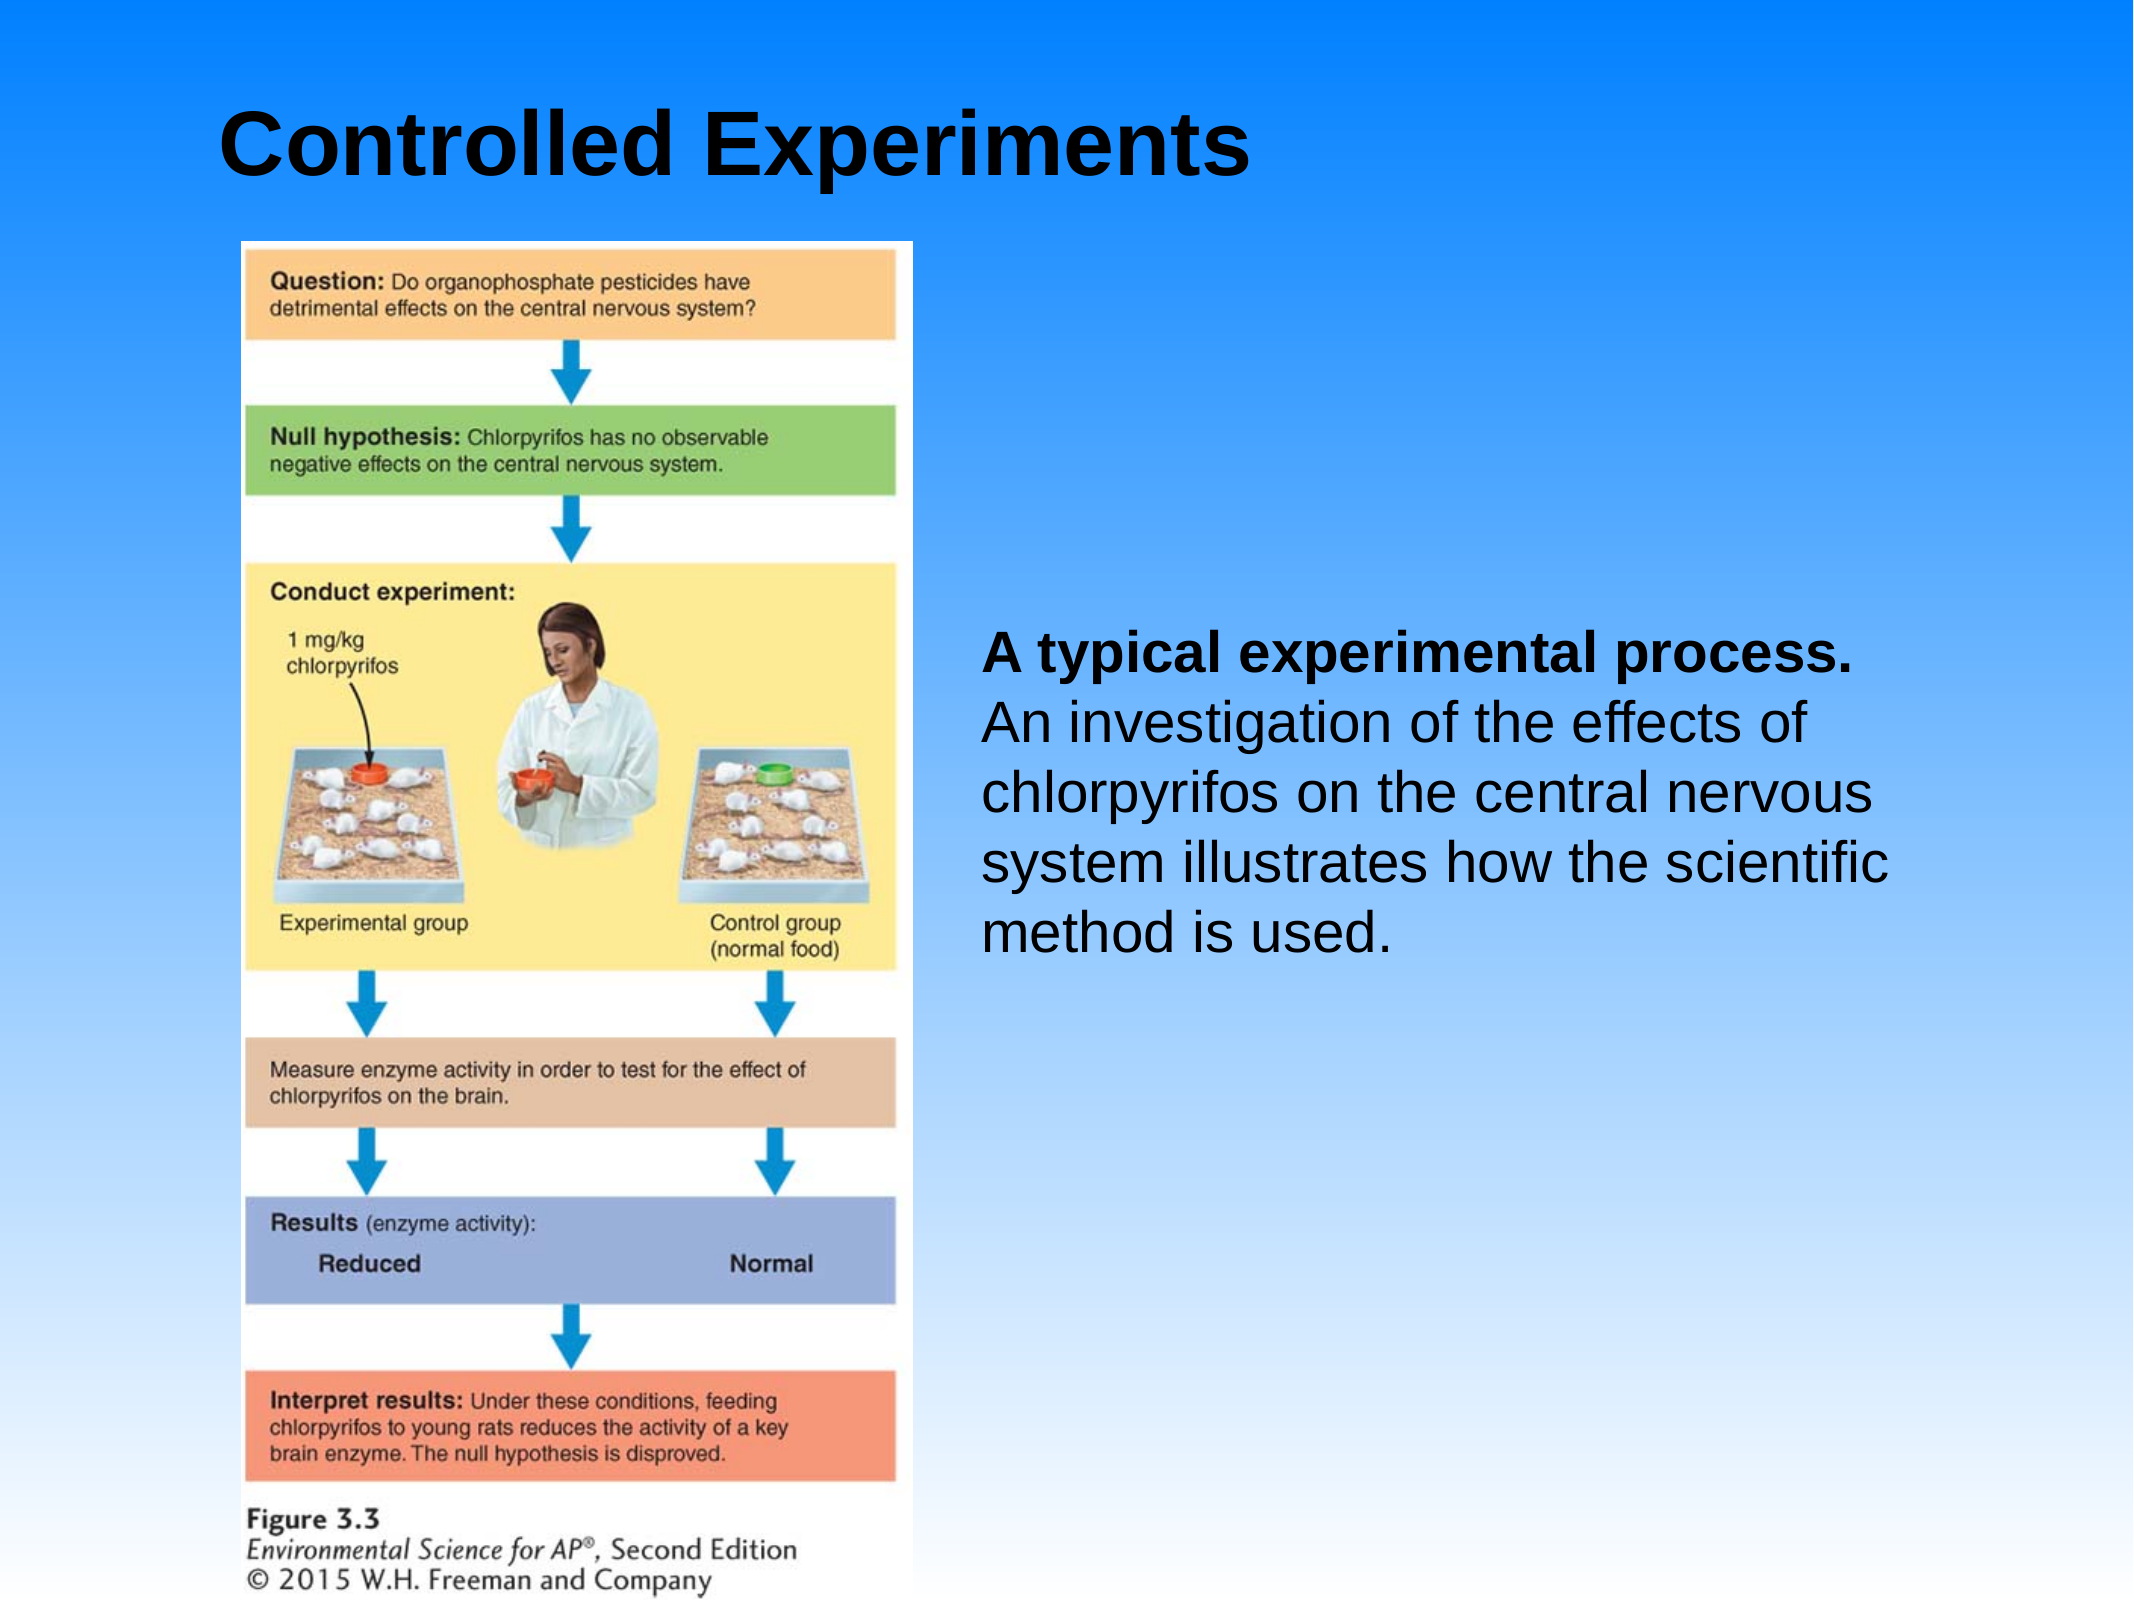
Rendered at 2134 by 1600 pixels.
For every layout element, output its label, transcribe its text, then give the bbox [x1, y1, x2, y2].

picture [241, 241, 913, 1600]
text_box A typical experimental process. An investigation of the effects of chlorpyrifos on the central nervous system illustrates how the scientific method is used. [966, 606, 1930, 972]
text_box Controlled Experiments [204, 76, 1667, 400]
